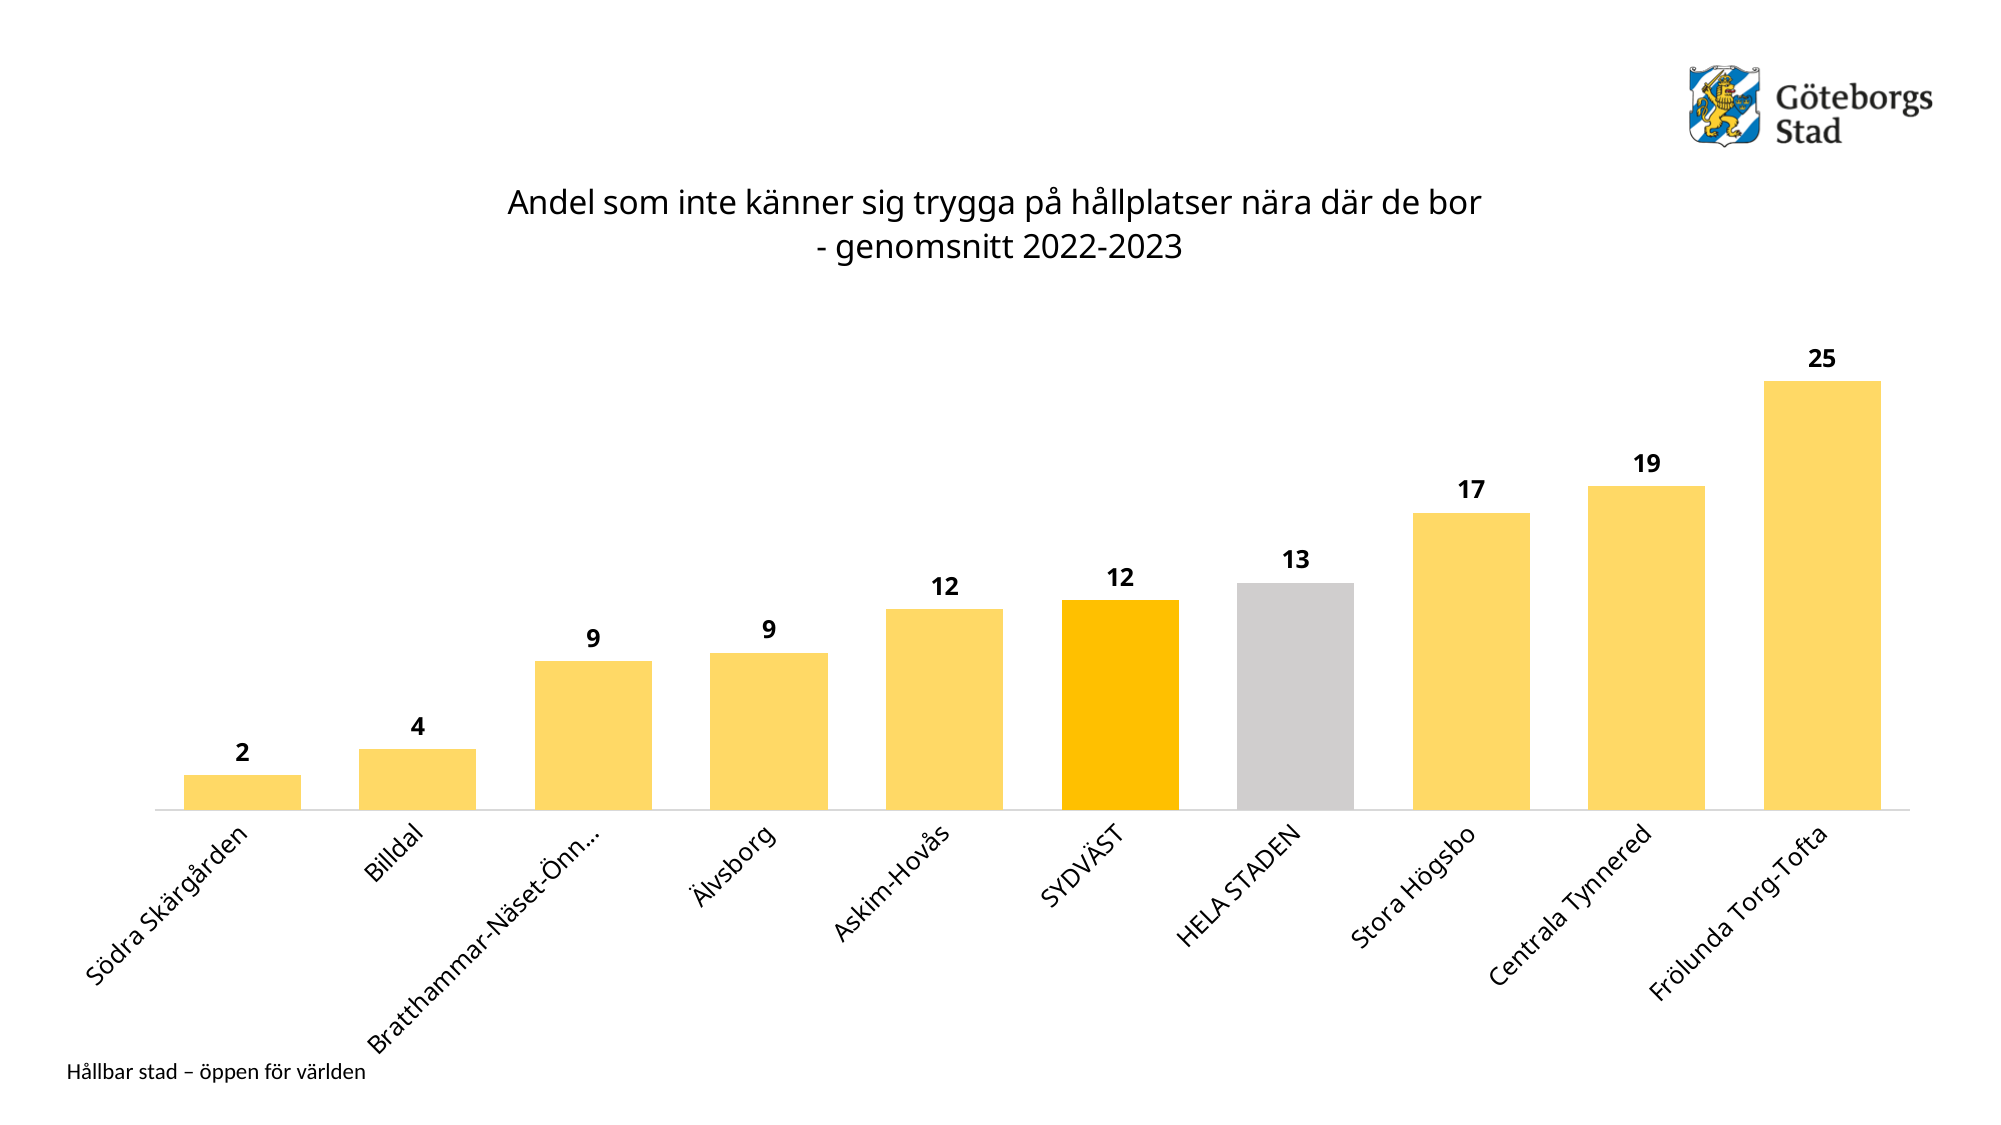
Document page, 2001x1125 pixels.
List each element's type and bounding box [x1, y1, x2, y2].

picture [1689, 65, 1933, 143]
chart [66, 143, 1933, 1083]
